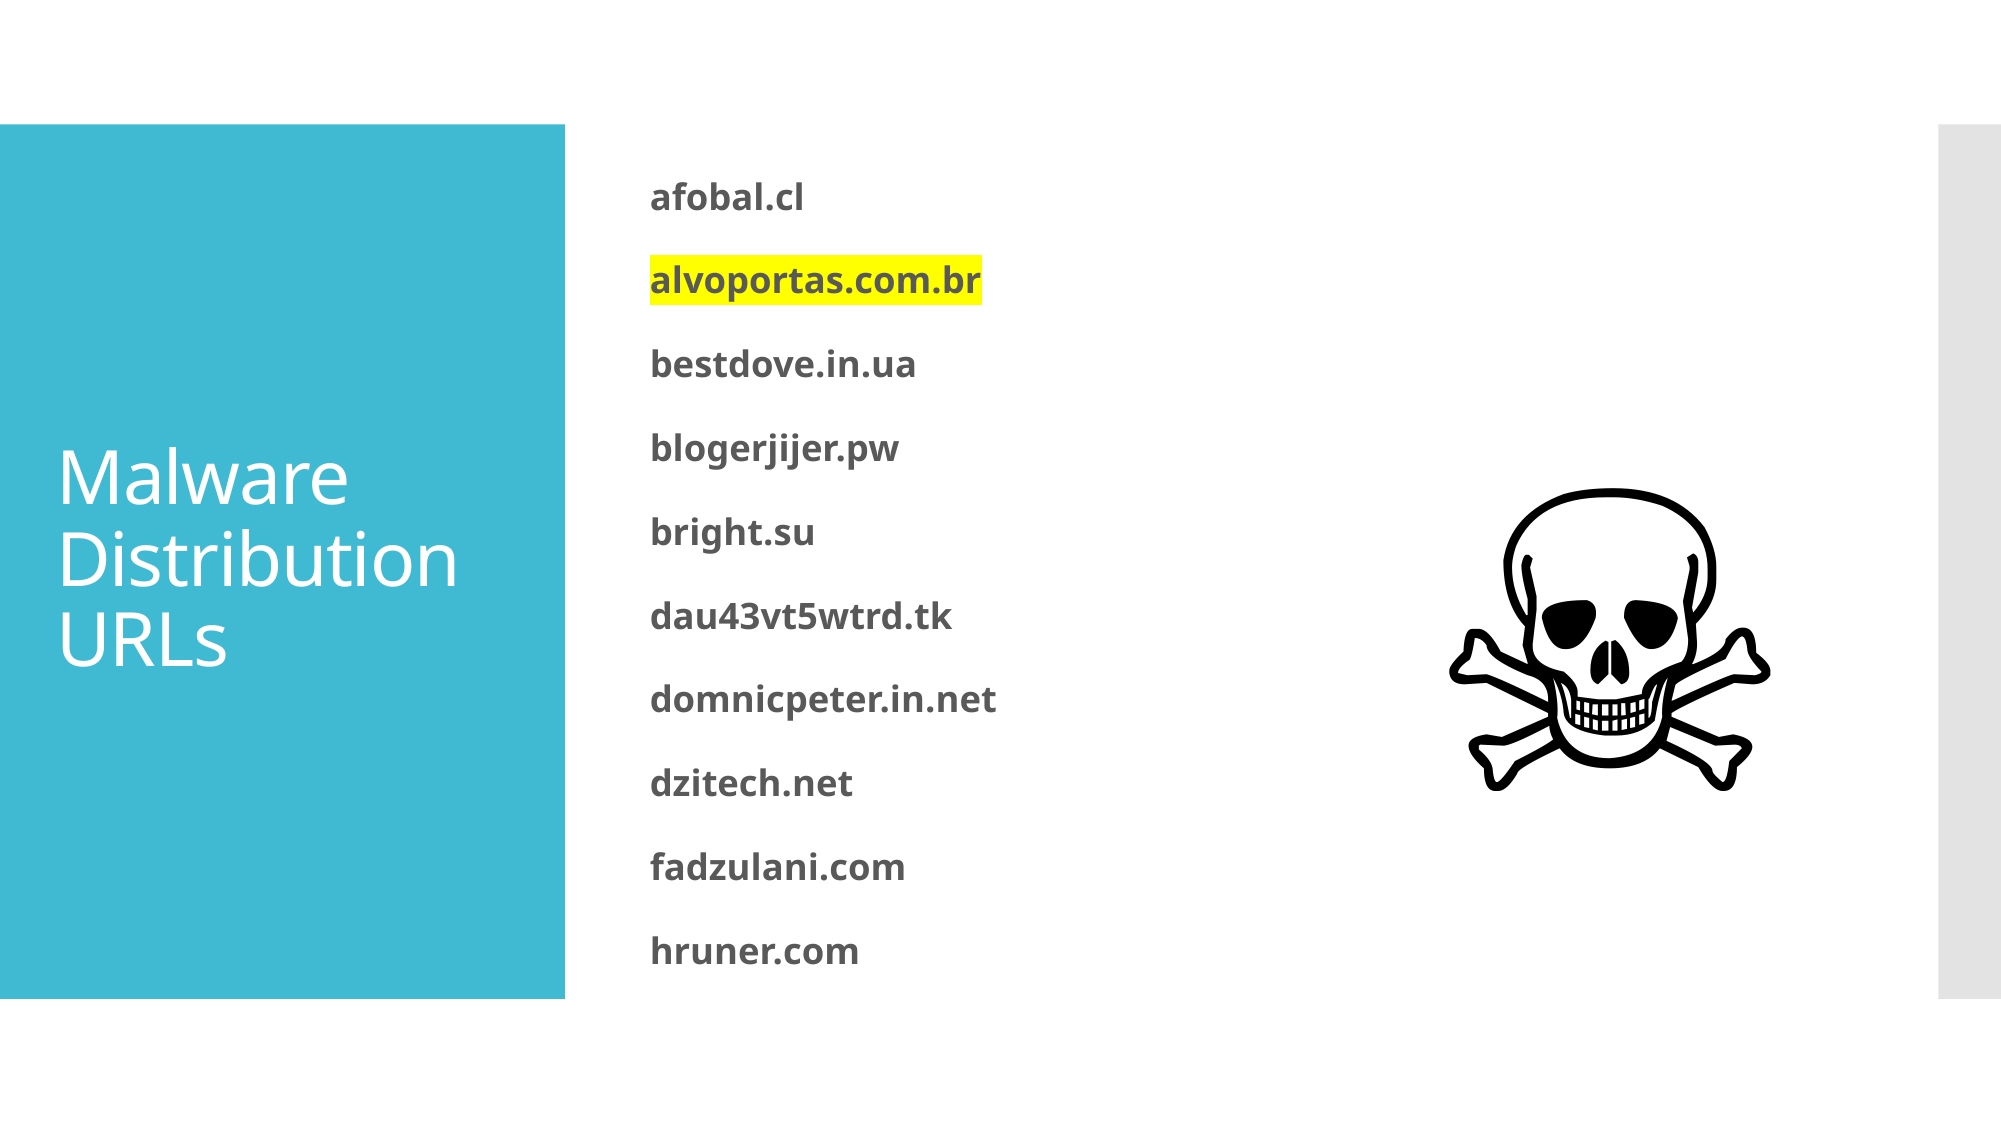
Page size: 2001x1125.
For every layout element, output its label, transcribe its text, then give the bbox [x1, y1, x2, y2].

list afobal.cl alvoportas.com.br bestdove.in.ua blogerjijer.pw bright.su dau43vt5wtrd.tk domnicpeter.in.net dzitech.net fadzulani.com hruner.com [634, 141, 1835, 982]
text_box ☠️ [1409, 369, 1811, 882]
title Malware Distribution URLs [41, 184, 525, 940]
